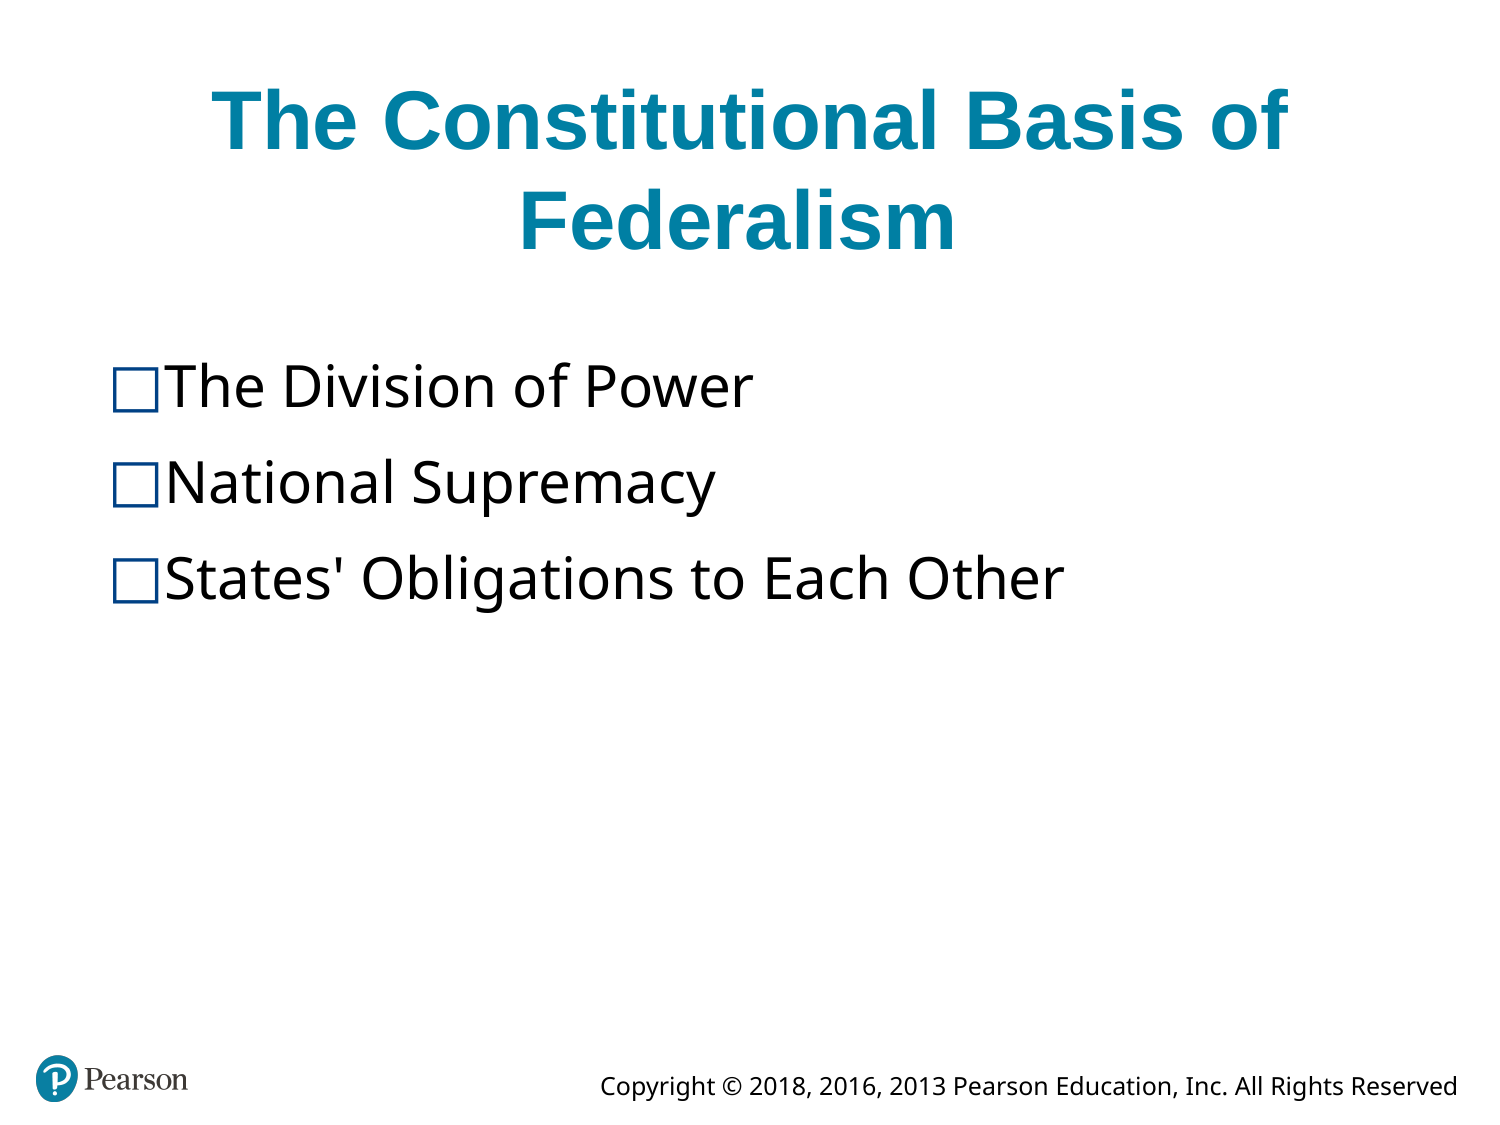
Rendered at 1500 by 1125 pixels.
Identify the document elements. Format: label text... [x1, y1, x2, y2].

picture [62, 1055, 188, 1102]
picture [44, 1064, 70, 1089]
picture [36, 1055, 52, 1071]
picture [36, 1088, 47, 1102]
list The Division of Power National Supremacy States' Obligations to Each Other [75, 320, 1425, 1005]
title The Constitutional Basis of Federalism [75, 59, 1425, 282]
